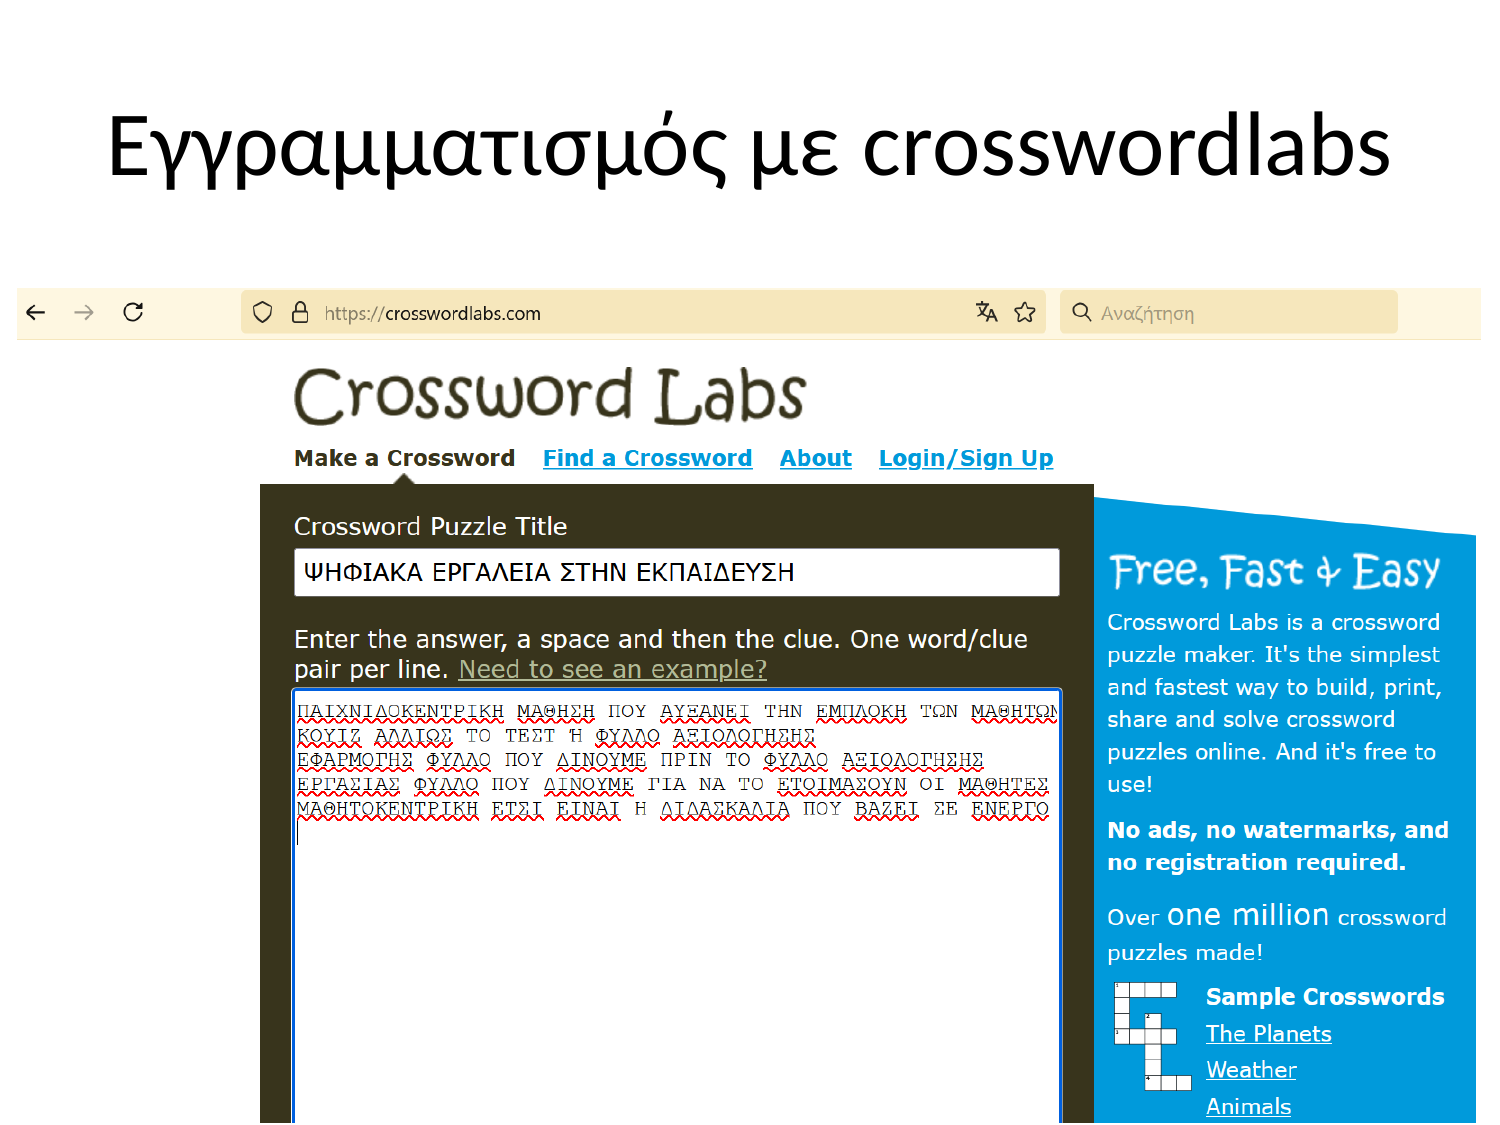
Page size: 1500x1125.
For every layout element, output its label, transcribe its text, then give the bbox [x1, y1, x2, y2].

picture [1206, 711, 1213, 726]
picture [1124, 859, 1136, 869]
picture [1382, 561, 1400, 587]
picture [1329, 859, 1334, 874]
picture [1109, 859, 1114, 869]
picture [1305, 826, 1313, 837]
picture [1436, 822, 1447, 837]
picture [1125, 716, 1130, 726]
picture [1115, 983, 1191, 1090]
picture [1110, 823, 1123, 837]
picture [1316, 826, 1335, 837]
picture [1337, 684, 1341, 694]
picture [1237, 993, 1242, 1004]
picture [1179, 826, 1189, 837]
title Εγγραμματισμός με crosswordlabs [75, 45, 1425, 233]
picture [1243, 855, 1247, 869]
picture [1220, 554, 1246, 589]
picture [1263, 1106, 1272, 1113]
picture [1358, 993, 1369, 1004]
picture [1245, 826, 1262, 837]
picture [1263, 1061, 1267, 1077]
picture [1280, 823, 1288, 837]
picture [1406, 826, 1417, 837]
picture [1255, 614, 1260, 629]
picture [1331, 993, 1343, 1004]
picture [1275, 859, 1279, 869]
picture [17, 288, 1481, 1123]
picture [1173, 859, 1183, 874]
picture [1364, 822, 1374, 837]
picture [1154, 559, 1197, 585]
picture [1338, 859, 1342, 869]
picture [1320, 993, 1325, 1004]
picture [1246, 561, 1264, 587]
picture [1295, 909, 1308, 923]
picture [1205, 909, 1219, 923]
picture [1136, 716, 1143, 726]
picture [1208, 826, 1219, 837]
picture [1150, 826, 1160, 837]
picture [1251, 993, 1256, 1004]
picture [1200, 577, 1207, 588]
picture [1220, 646, 1225, 661]
picture [1418, 988, 1430, 1004]
picture [1312, 743, 1316, 759]
picture [1292, 749, 1297, 759]
picture [1194, 859, 1204, 869]
picture [1423, 558, 1440, 588]
picture [1314, 909, 1327, 924]
picture [1345, 859, 1349, 869]
picture [1208, 855, 1212, 869]
picture [1209, 652, 1216, 661]
picture [1305, 989, 1317, 1004]
picture [1223, 993, 1234, 1004]
picture [1222, 826, 1235, 837]
picture [1179, 718, 1186, 726]
picture [1221, 1025, 1225, 1041]
picture [1318, 679, 1322, 694]
picture [1409, 993, 1416, 1004]
picture [1318, 556, 1341, 587]
picture [1372, 993, 1390, 1004]
picture [1110, 554, 1136, 589]
picture [1282, 993, 1294, 1004]
picture [1261, 993, 1272, 1008]
picture [1354, 553, 1380, 589]
picture [1157, 859, 1169, 869]
picture [1308, 859, 1313, 869]
picture [1263, 859, 1271, 869]
picture [1118, 910, 1123, 923]
picture [1239, 909, 1258, 924]
picture [1164, 822, 1175, 837]
picture [1322, 859, 1327, 869]
picture [1277, 1032, 1283, 1041]
picture [1385, 854, 1397, 869]
picture [1267, 559, 1303, 586]
picture [1123, 749, 1132, 759]
picture [1404, 559, 1421, 586]
picture [1243, 1067, 1250, 1077]
picture [1346, 993, 1356, 1004]
picture [1117, 859, 1121, 869]
picture [1420, 619, 1424, 629]
picture [1208, 989, 1220, 1004]
picture [1172, 859, 1177, 869]
picture [1188, 909, 1199, 924]
picture [1266, 826, 1277, 837]
picture [1353, 826, 1358, 837]
picture [1371, 859, 1376, 869]
picture [1378, 826, 1388, 837]
picture [1244, 993, 1250, 1004]
picture [1291, 826, 1301, 837]
picture [1267, 716, 1271, 726]
picture [1338, 826, 1349, 837]
picture [1136, 561, 1151, 584]
picture [1392, 993, 1405, 1004]
picture [1433, 993, 1444, 1004]
picture [1227, 859, 1238, 869]
picture [1127, 826, 1139, 837]
picture [1375, 716, 1379, 726]
picture [1421, 826, 1432, 837]
picture [1169, 909, 1181, 923]
picture [1282, 859, 1286, 869]
